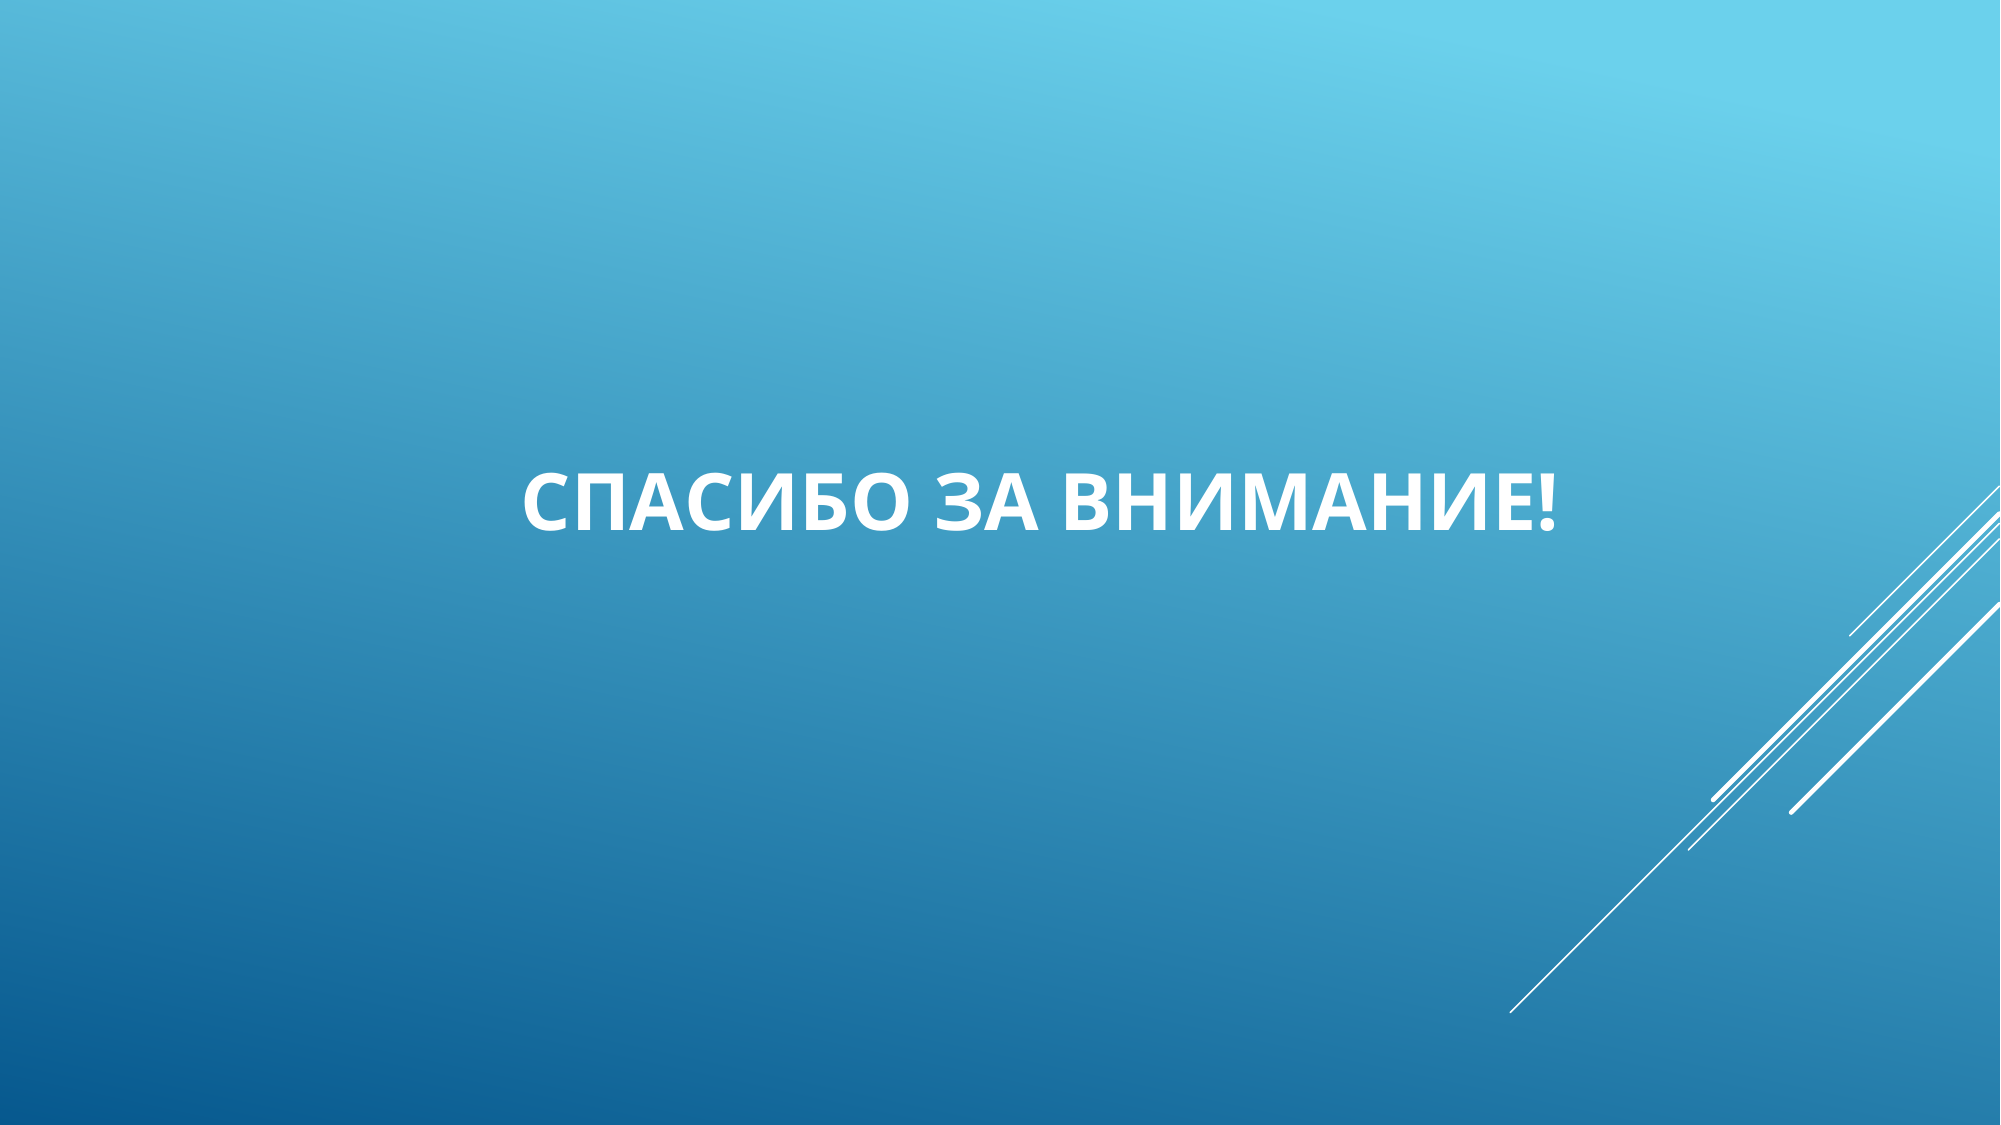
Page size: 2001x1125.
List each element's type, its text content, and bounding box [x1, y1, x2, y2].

title Спасибо за внимание! [335, 444, 1746, 555]
